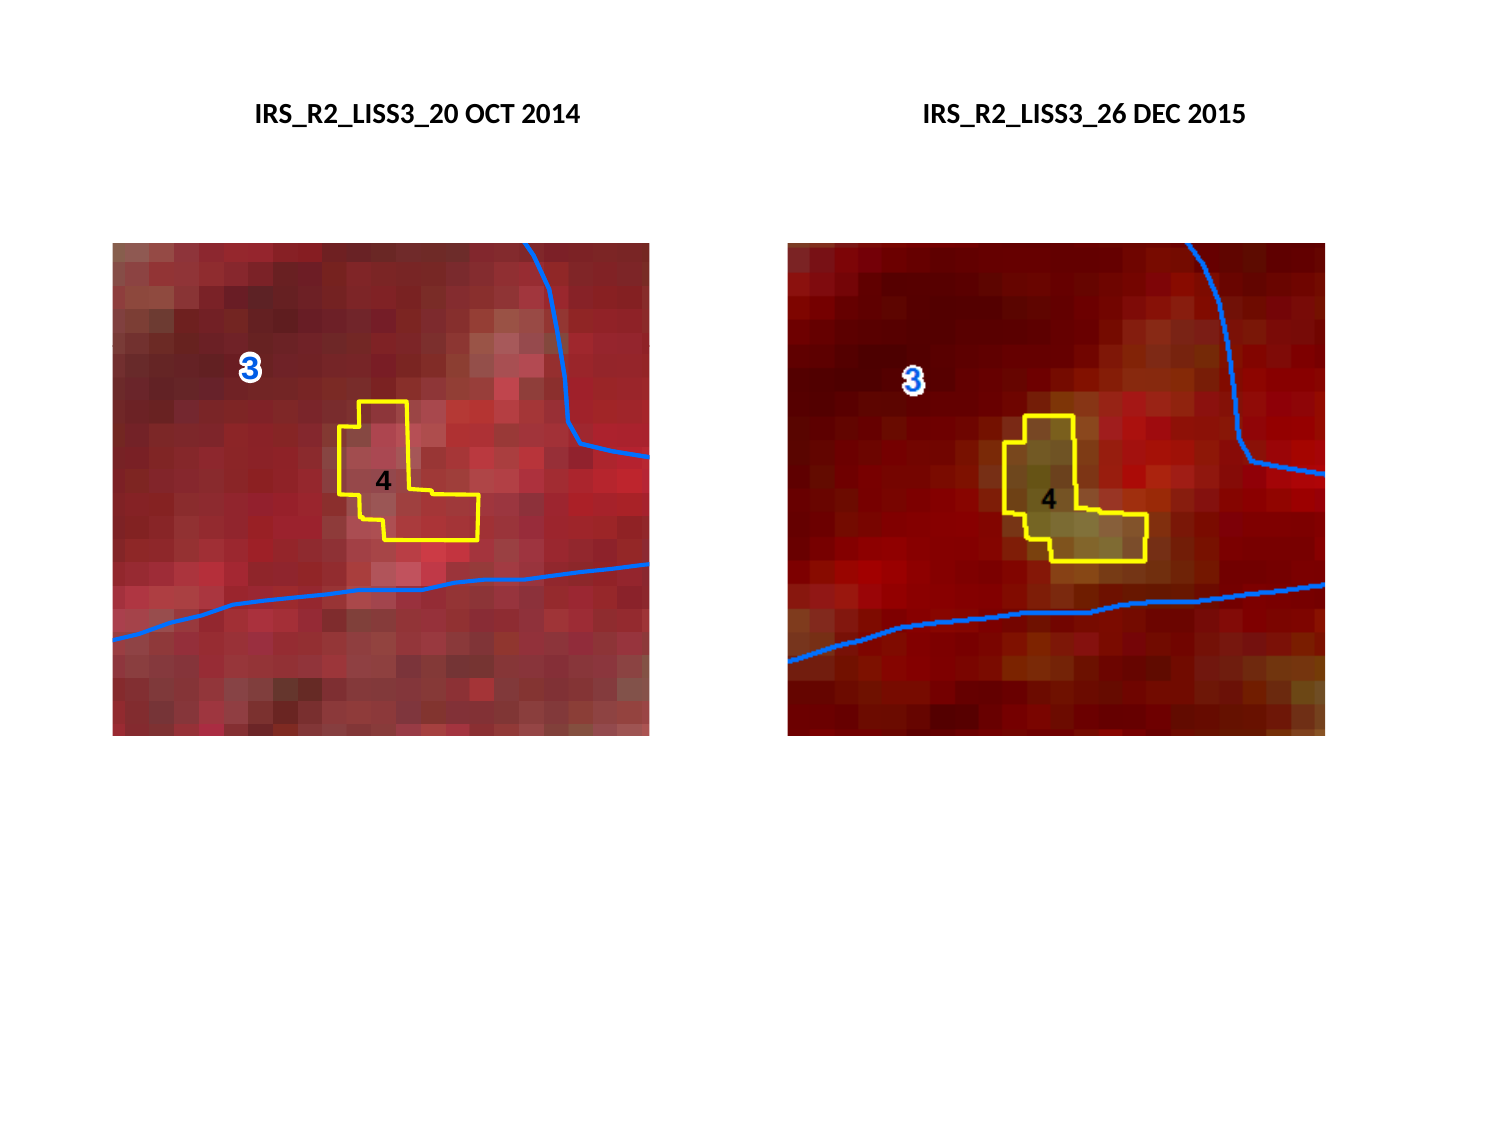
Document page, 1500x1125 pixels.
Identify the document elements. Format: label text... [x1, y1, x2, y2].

picture [112, 243, 650, 736]
text_box IRS_R2_LISS3_26 DEC 2015 [907, 87, 1262, 138]
text_box IRS_R2_LISS3_20 OCT 2014 [239, 87, 596, 138]
picture [787, 243, 1326, 736]
